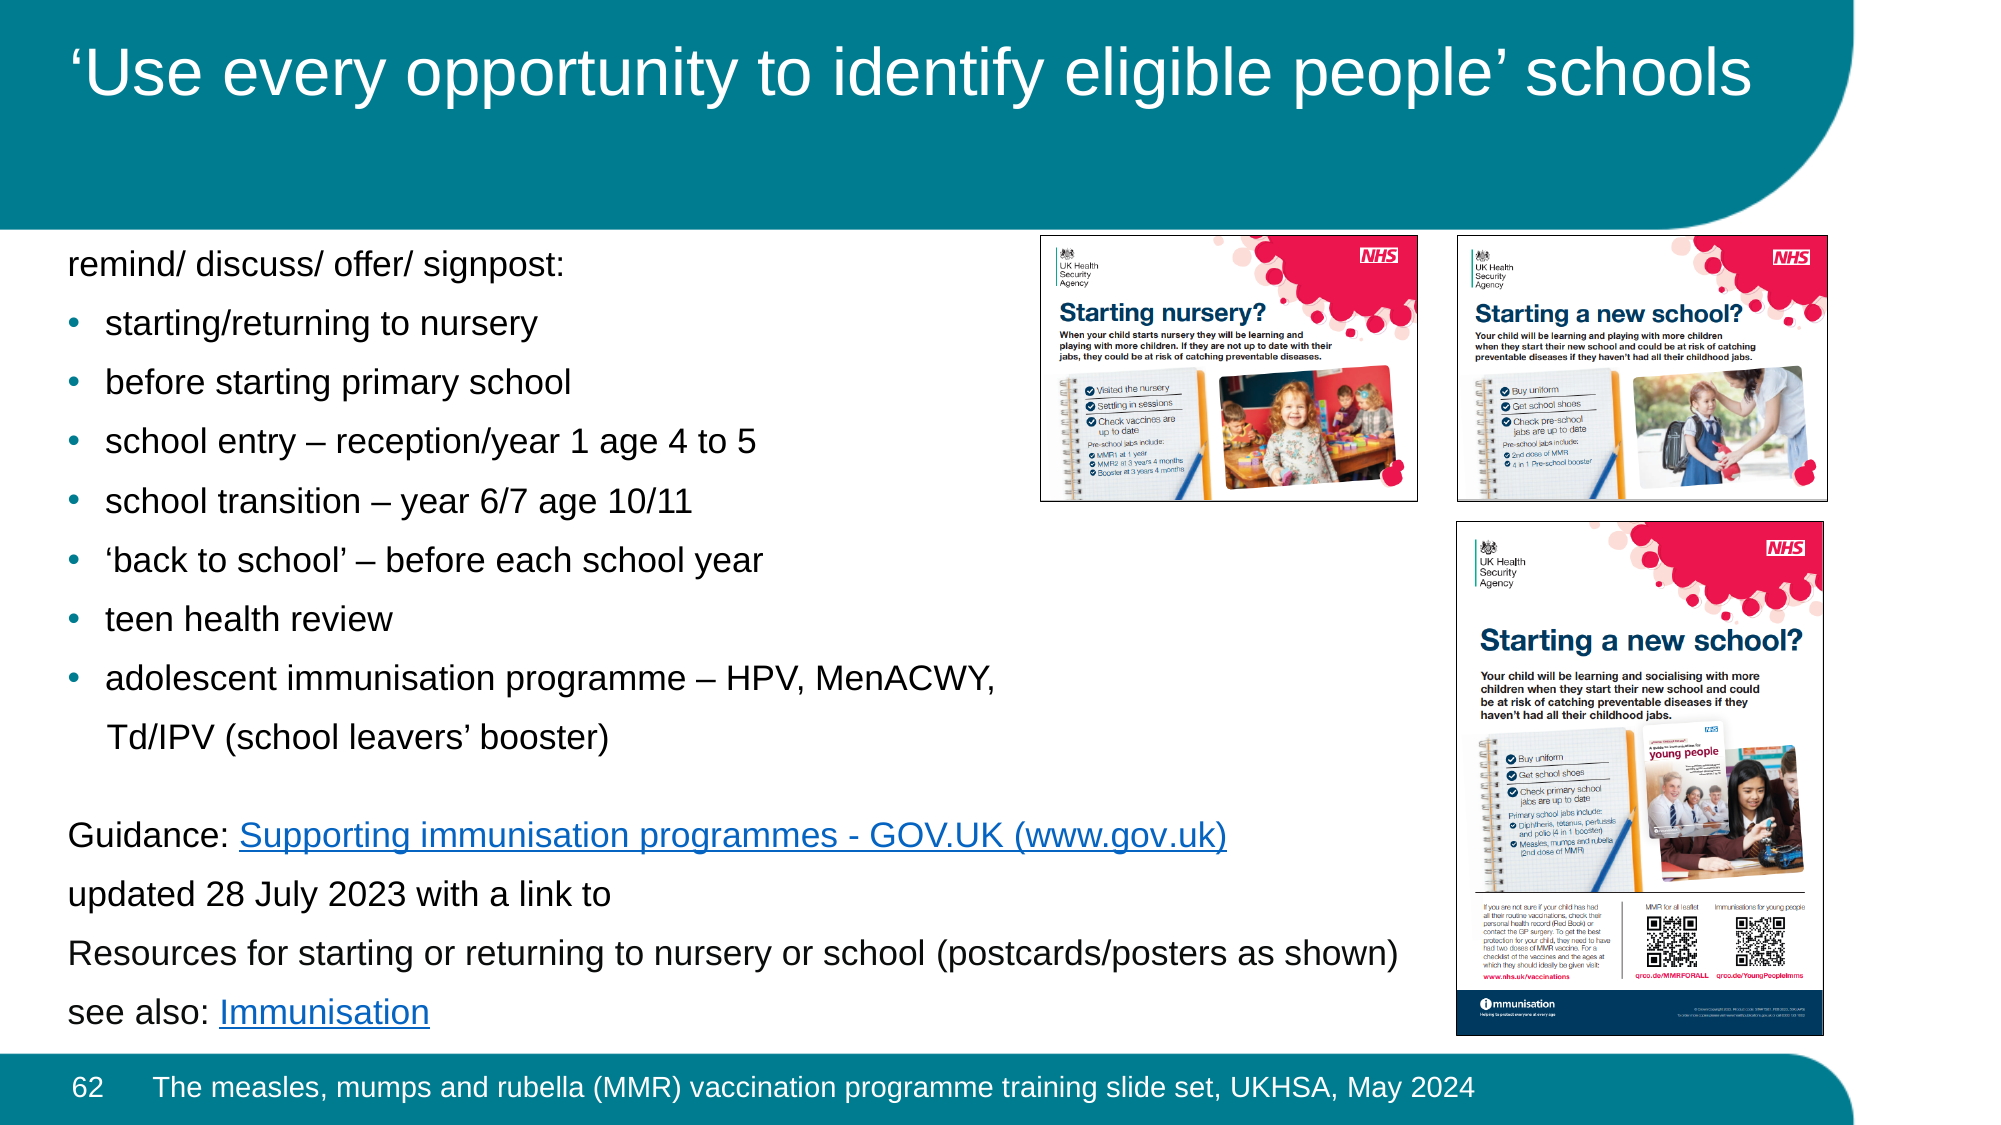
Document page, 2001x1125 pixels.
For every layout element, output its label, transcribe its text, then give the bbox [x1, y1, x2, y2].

slide_number 62 [21, 1056, 120, 1117]
footer The measles, mumps and rubella (MMR) vaccination programme training slide set, UKHSA, May 2024 [137, 1056, 1780, 1116]
picture [1040, 235, 1418, 501]
list remind/ discuss/ offer/ signpost: starting/returning to nursery before starting primary school school entry – reception/year 1 age 4 to 5 school transition – year 6/7 age 10/11 ‘back to school’ – before each school year teen health review adolescent immunisation programme – HPV, MenACWY, Td/IPV (school leavers’ booster) Guidance: Supporting immunisation programmes - GOV.UK (www.gov.uk) updated 28 July 2023 with a link to Resources for starting or returning to nursery or school (postcards/posters as shown) see also: Immunisation [52, 238, 1878, 1040]
picture [1456, 521, 1823, 1035]
picture [1457, 235, 1828, 501]
title ‘Use every opportunity to identify eligible people’ schools [54, 29, 1780, 189]
